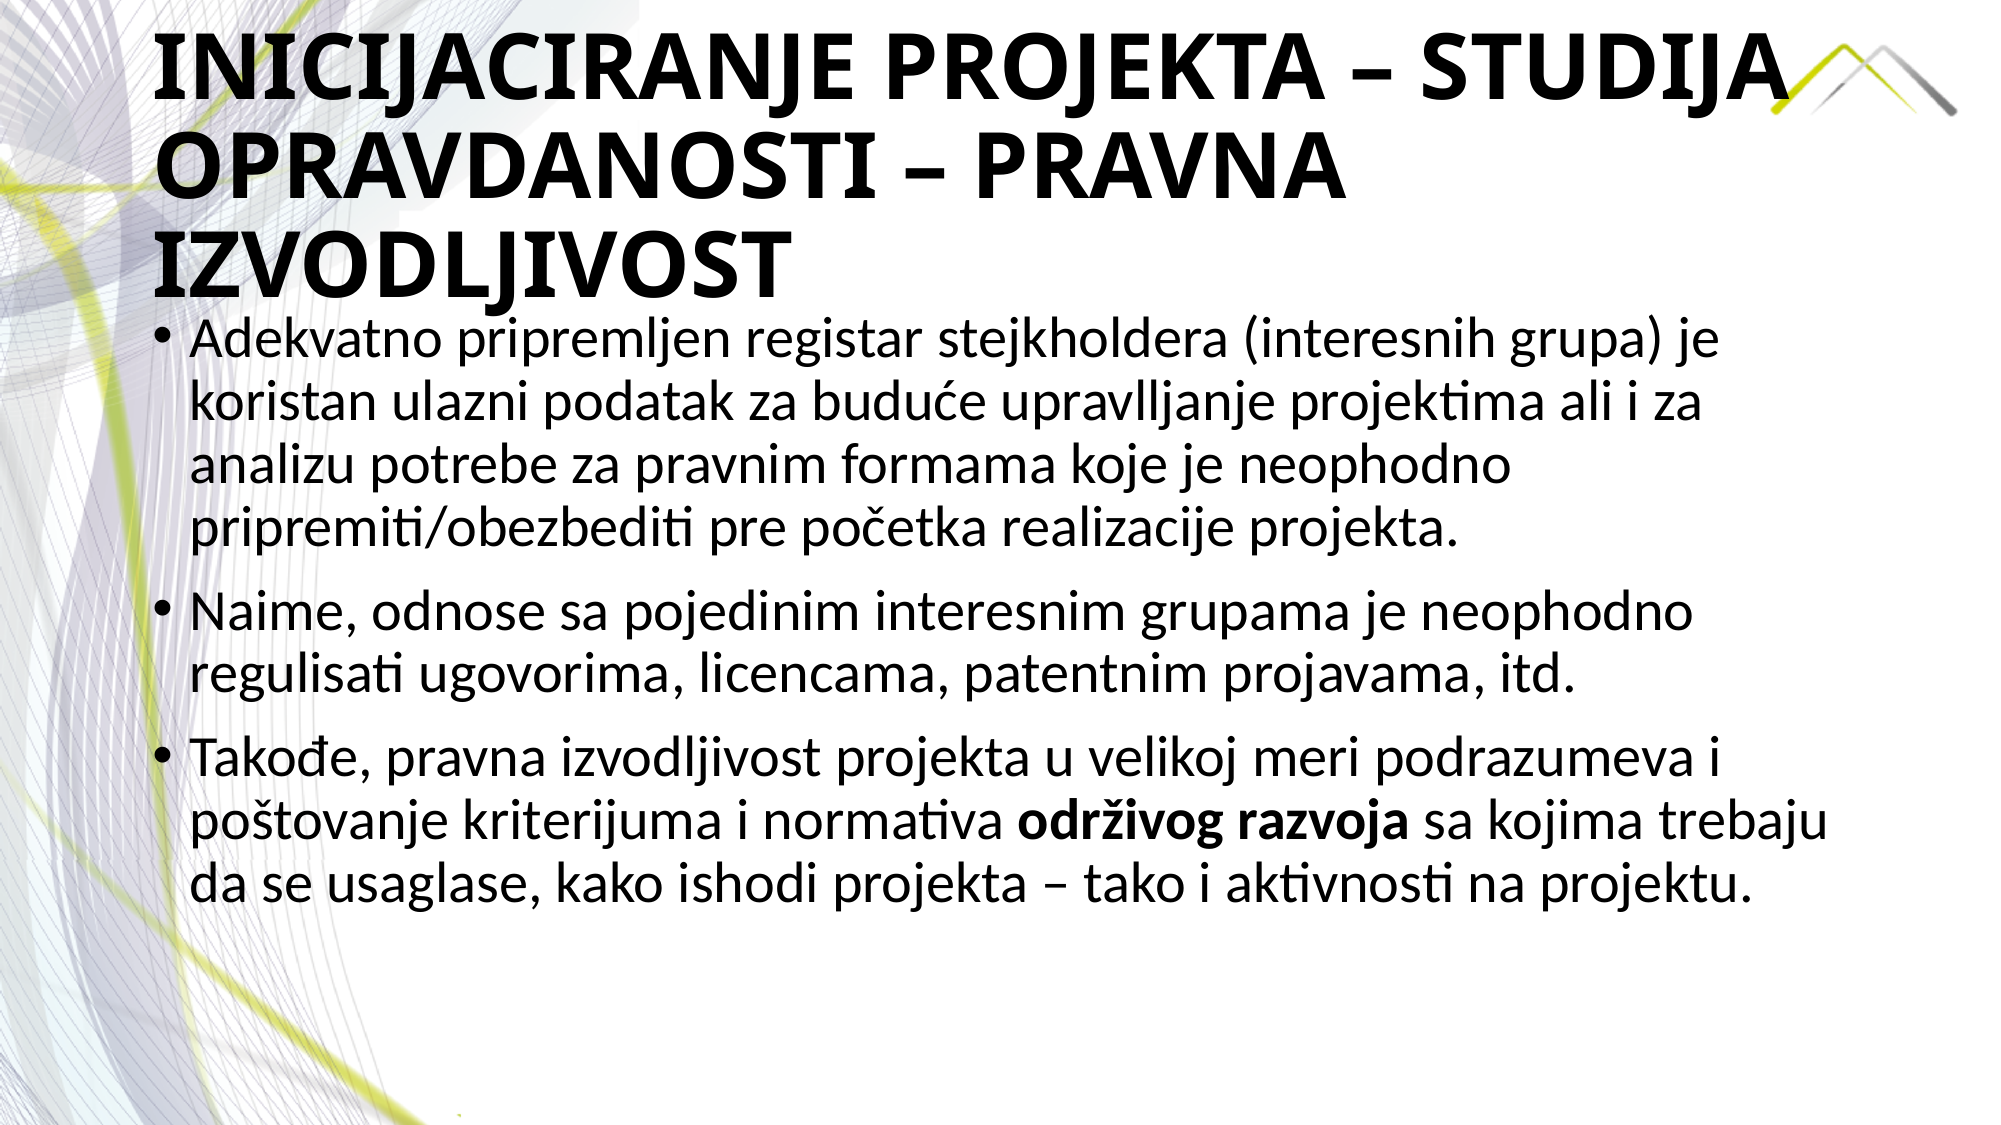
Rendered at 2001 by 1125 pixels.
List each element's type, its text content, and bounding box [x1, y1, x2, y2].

title INICIJACIRANJE PROJEKTA – STUDIJA OPRAVDANOSTI – PRAVNA IZVODLJIVOST [137, 59, 1863, 278]
picture [0, 0, 661, 1125]
picture [1718, 0, 2000, 167]
list Adekvatno pripremljen registar stejkholdera (interesnih grupa) je koristan ulazni podatak za buduće upravlljanje projektima ali i za analizu potrebe za pravnim formama koje je neophodno pripremiti/obezbediti pre početka realizacije projekta. Naime, odnose sa pojedinim interesnim grupama je neophodno regulisati ugovorima, licencama, patentnim projavama, itd. Takođe, pravna izvodljivost projekta u velikoj meri podrazumeva i poštovanje kriterijuma i normativa održivog razvoja sa kojima trebaju da se usaglase, kako ishodi projekta – tako i aktivnosti na projektu. [137, 299, 1863, 1014]
